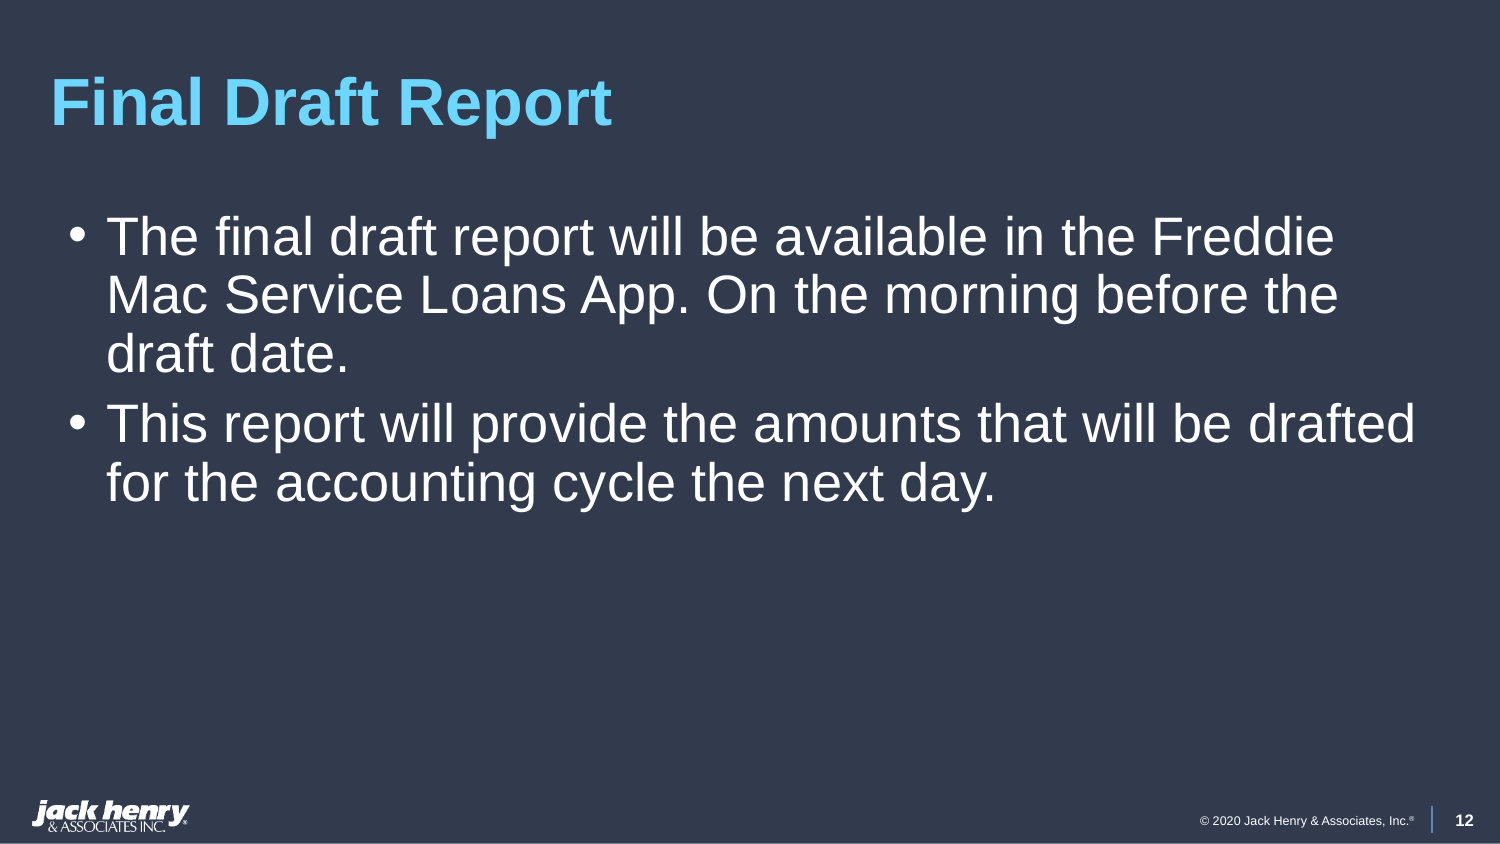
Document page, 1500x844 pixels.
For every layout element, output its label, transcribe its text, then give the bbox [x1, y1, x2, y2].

picture [32, 800, 190, 832]
slide_number 12 [1433, 806, 1489, 833]
title Final Draft Report [35, 32, 1470, 175]
footer © 2020 Jack Henry & Associates, Inc.® [1114, 807, 1430, 833]
list The final draft report will be available in the Freddie Mac Service Loans App. On the morning before the draft date. This report will provide the amounts that will be drafted for the accounting cycle the next day. [35, 200, 1470, 760]
